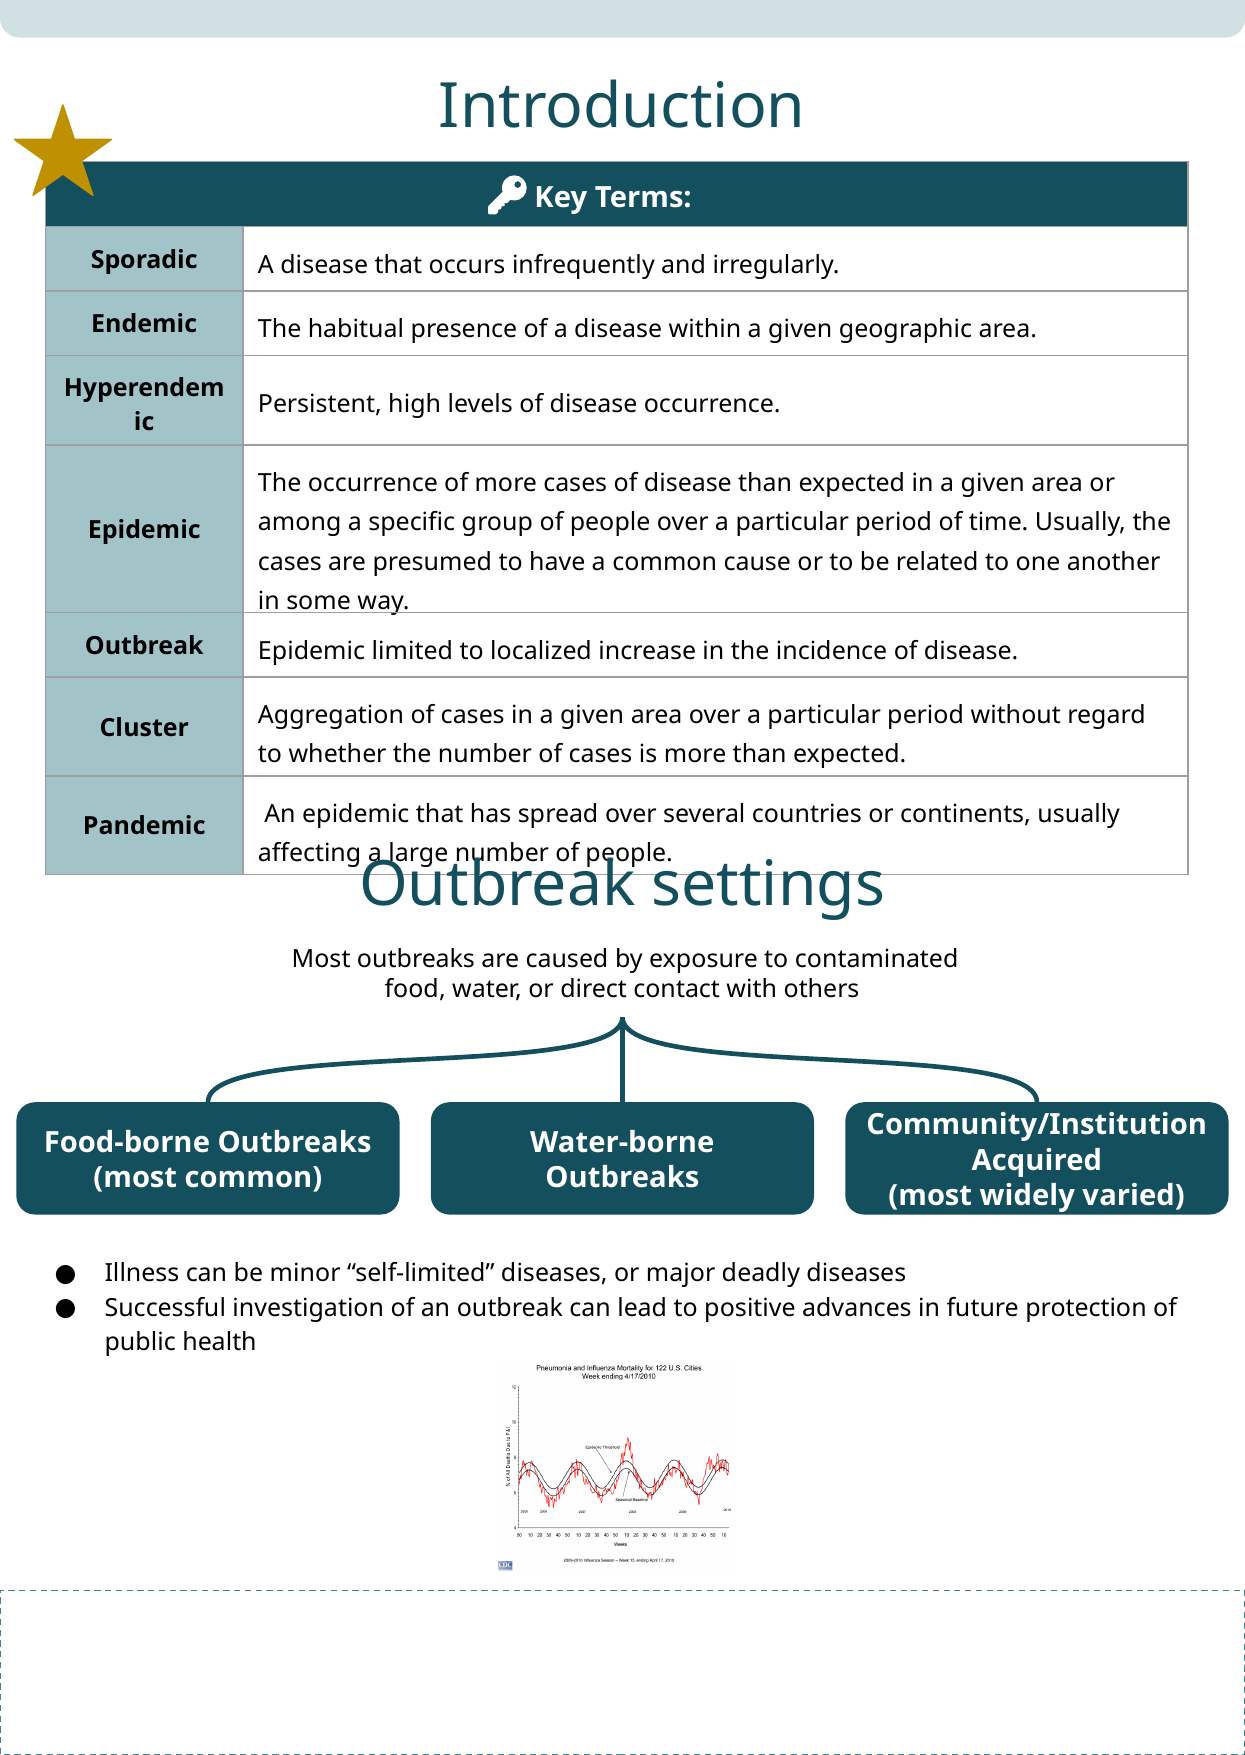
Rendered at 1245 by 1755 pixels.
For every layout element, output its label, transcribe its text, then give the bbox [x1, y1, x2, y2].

table_cell Persistent, high levels of disease occurrence. [244, 356, 1187, 444]
table_cell The occurrence of more cases of disease than expected in a given area or among a specific group of people over a particular period of time. Usually, the cases are presumed to have a common cause or to be related to one another in some way. [244, 446, 1187, 612]
picture [497, 1362, 737, 1574]
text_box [373, 853, 457, 1269]
text_box Community/Institution Acquired (most widely varied) [877, 1102, 1229, 1215]
table_cell Pandemic [46, 777, 242, 874]
table_cell Endemic [46, 292, 242, 355]
text_box [14, 105, 112, 196]
table_cell Epidemic limited to localized increase in the incidence of disease. [244, 613, 1187, 676]
text_box [488, 175, 527, 215]
text_box Illness can be minor “self-limited” diseases, or major deadly diseases Successful investigation of an outbreak can lead to positive advances in future protection of public health [14, 1237, 1231, 1371]
text_box [0, 0, 1245, 38]
table_cell Epidemic [46, 446, 242, 612]
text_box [788, 853, 872, 1269]
table_cell An epidemic that has spread over several countries or continents, usually affecting a large number of people. [244, 777, 1187, 874]
table_cell Outbreak [46, 613, 242, 676]
text_box Outbreak settings Most outbreaks are caused by exposure to contaminated food, water, or direct contact with others [242, 827, 1003, 1018]
table_cell Sporadic [46, 227, 242, 290]
text_box Food-borne Outbreaks (most common) [16, 1102, 368, 1215]
text_box Water-borne Outbreaks [462, 1102, 783, 1215]
table_cell A disease that occurs infrequently and irregularly. [244, 227, 1187, 290]
table_cell Aggregation of cases in a given area over a particular period without regard to whether the number of cases is more than expected. [244, 678, 1187, 775]
table_cell The habitual presence of a disease within a given geographic area. [244, 292, 1187, 355]
table_cell Hyperendemic [46, 356, 242, 444]
table_cell Cluster [46, 678, 242, 775]
text_box Introduction [242, 39, 1003, 156]
table_header Key Terms: [46, 162, 1187, 226]
text_box [0, 1590, 1245, 1755]
